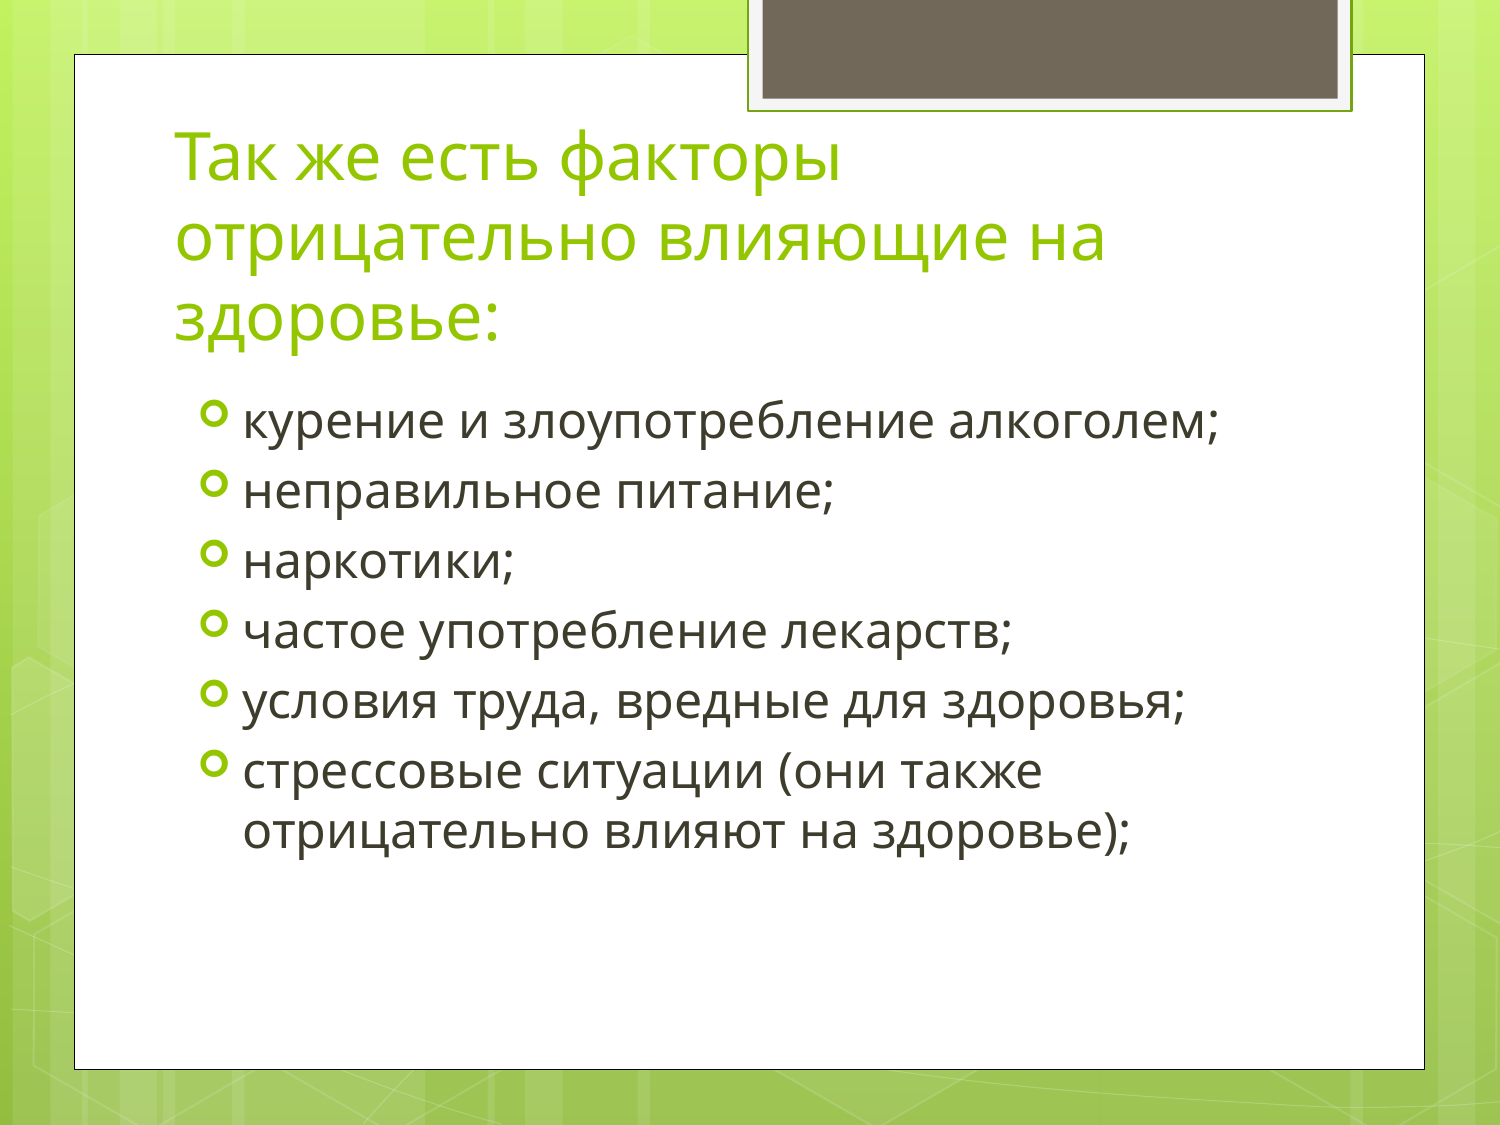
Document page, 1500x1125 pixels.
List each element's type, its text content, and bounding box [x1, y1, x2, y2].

title Так же есть факторы отрицательно влияющие на здоровье: [159, 125, 1258, 362]
list курение и злоупотребление алкоголем; неправильное питание; наркотики; частое употребление лекарств; условия труда, вредные для здоровья; стрессовые ситуации (они также отрицательно влияют на здоровье); [171, 381, 1283, 957]
